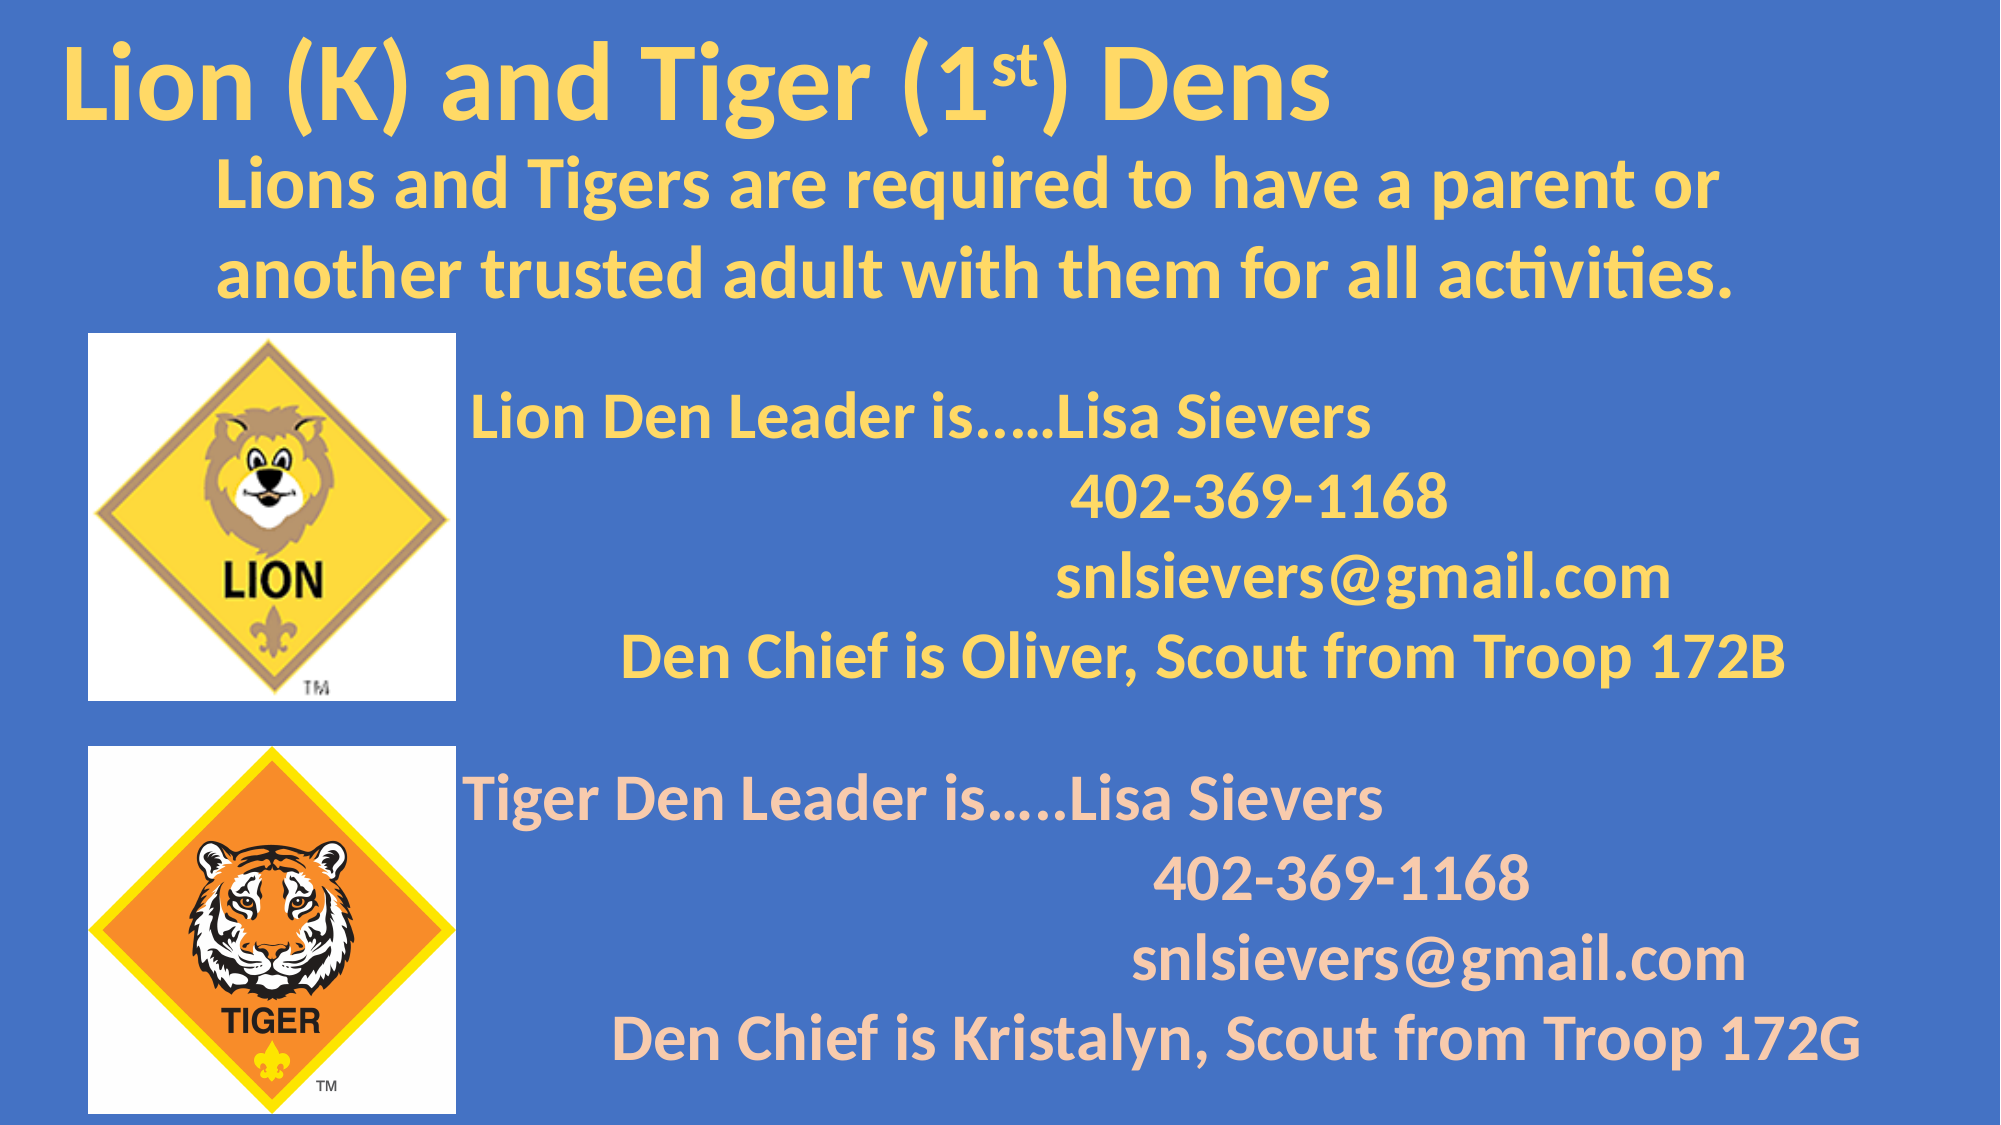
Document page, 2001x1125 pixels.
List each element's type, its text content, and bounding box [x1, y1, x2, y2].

text_box Tiger Den Leader is…..Lisa Sievers 402-369-1168 snlsievers@gmail.com Den Chief is Kristalyn, Scout from Troop 172G [456, 746, 2000, 1081]
picture [88, 746, 456, 1114]
text_box Lion Den Leader is..…Lisa Sievers 402-369-1168 snlsievers@gmail.com Den Chief is Oliver, Scout from Troop 172B [455, 364, 1804, 746]
text_box Lions and Tigers are required to have a parent or another trusted adult with them for all activities. [200, 126, 1905, 322]
text_box Lion (K) and Tiger (1st) Dens [46, 0, 1395, 285]
picture [88, 333, 456, 701]
